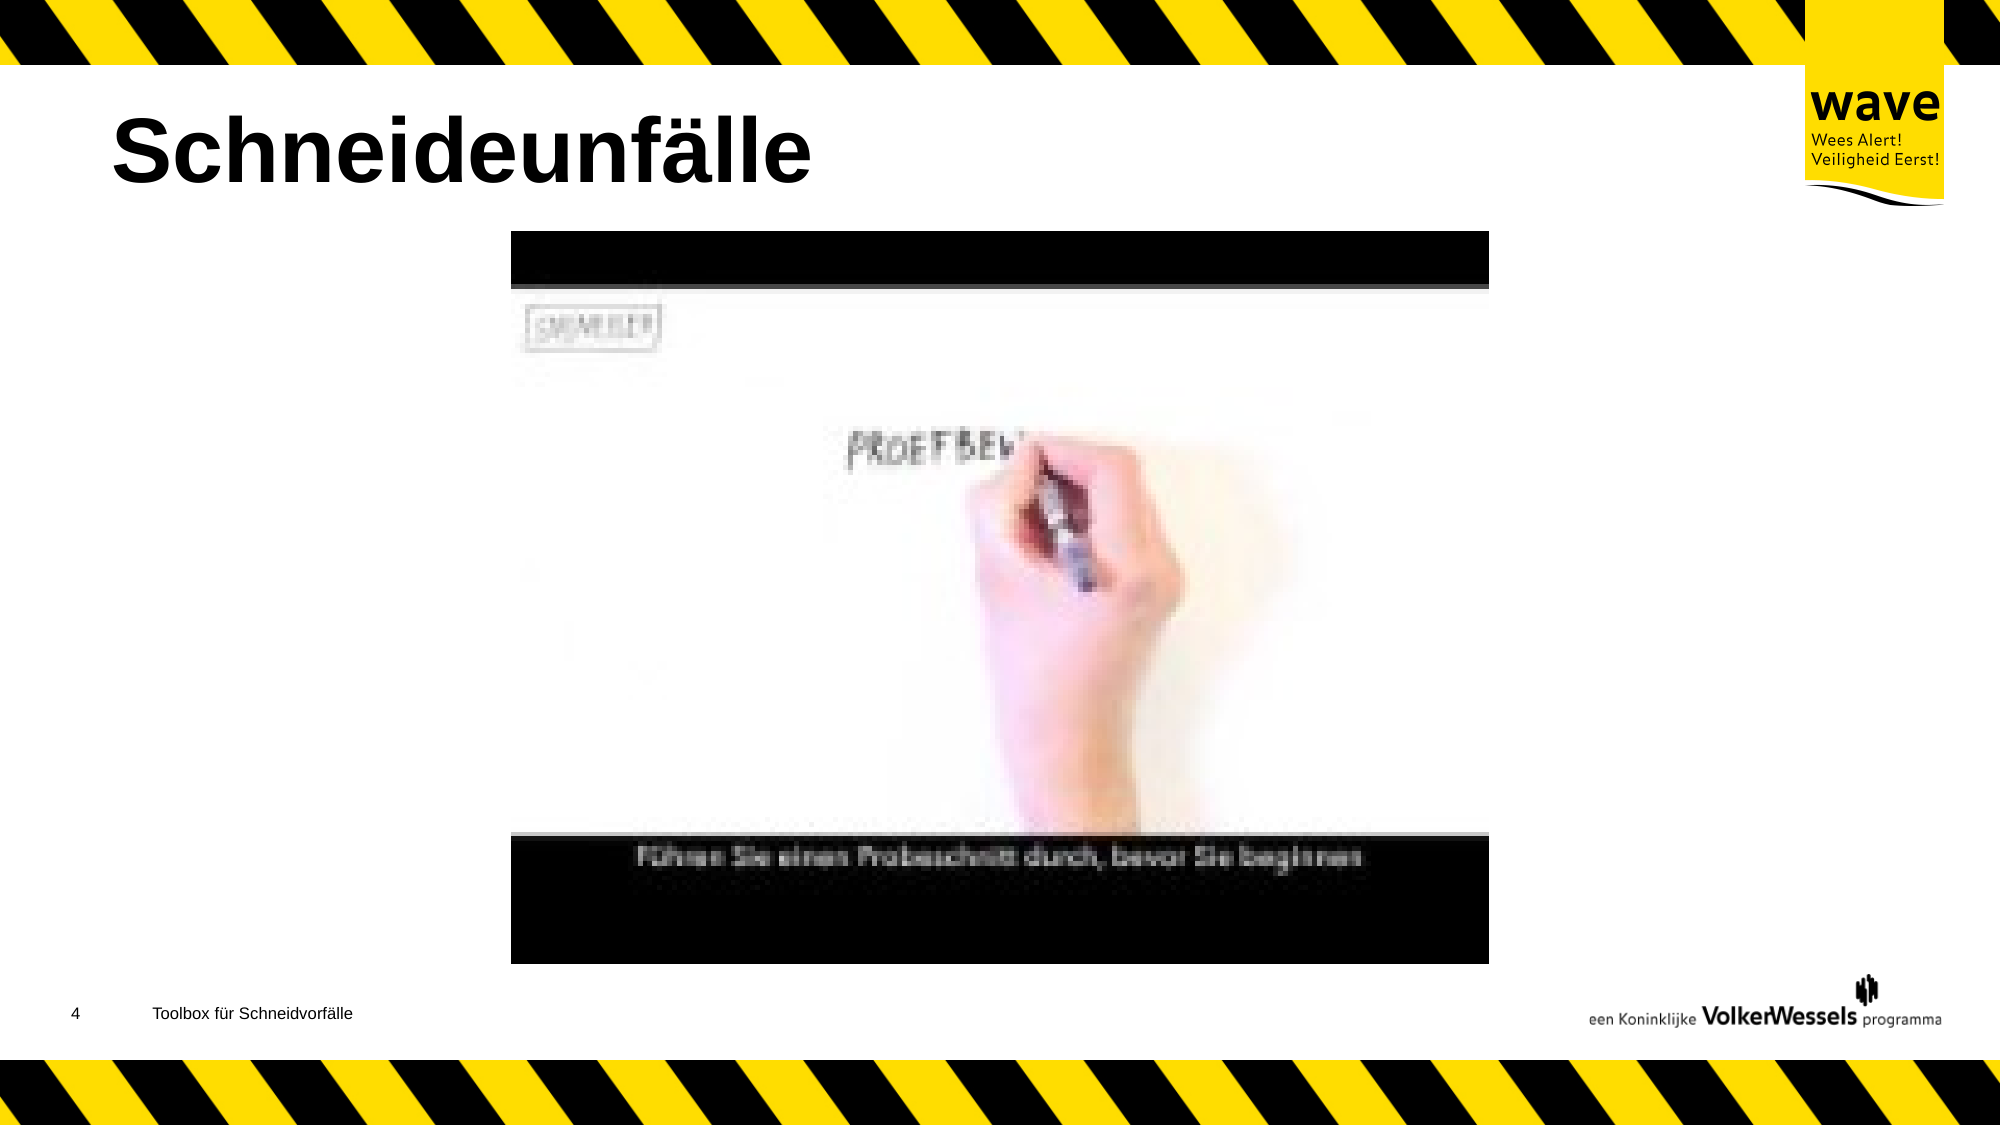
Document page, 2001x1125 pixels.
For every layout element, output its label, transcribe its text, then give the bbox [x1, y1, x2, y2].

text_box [510, 230, 1490, 965]
title Schneideunfälle [96, 74, 1822, 231]
picture [0, 0, 2000, 206]
picture [1589, 974, 1944, 1033]
footer Toolbox für Schneidvorfälle [138, 995, 825, 1032]
picture [0, 1060, 2000, 1125]
slide_number 5 [56, 995, 138, 1032]
